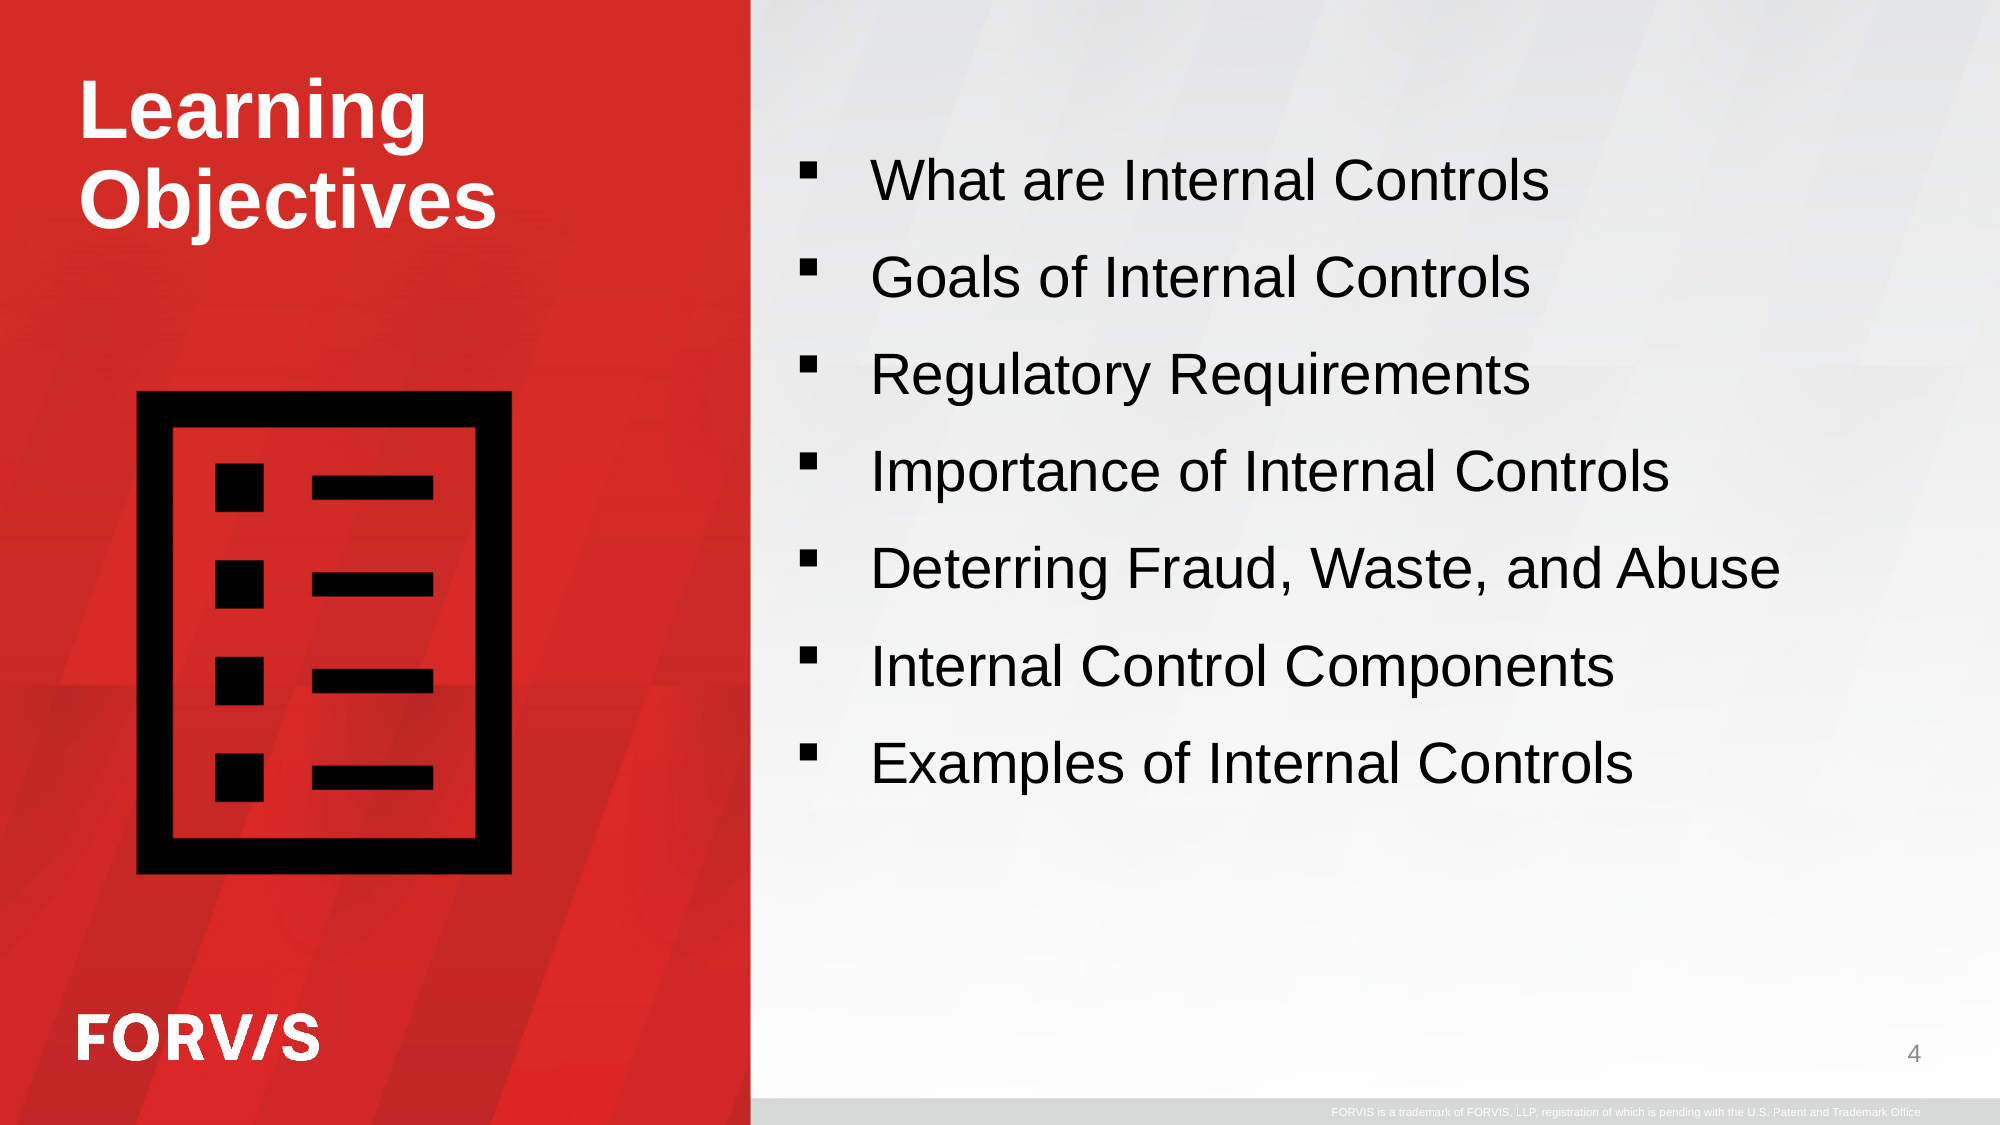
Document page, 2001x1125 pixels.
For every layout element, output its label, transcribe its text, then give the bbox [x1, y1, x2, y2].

picture [0, 0, 2000, 1125]
title Learning Objectives [78, 37, 659, 275]
slide_number 4 [1471, 1046, 1922, 1068]
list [34, 343, 615, 924]
list What are Internal Controls Goals of Internal Controls Regulatory Requirements Importance of Internal Controls Deterring Fraud, Waste, and Abuse Internal Control Components Examples of Internal Controls [795, 37, 1922, 991]
